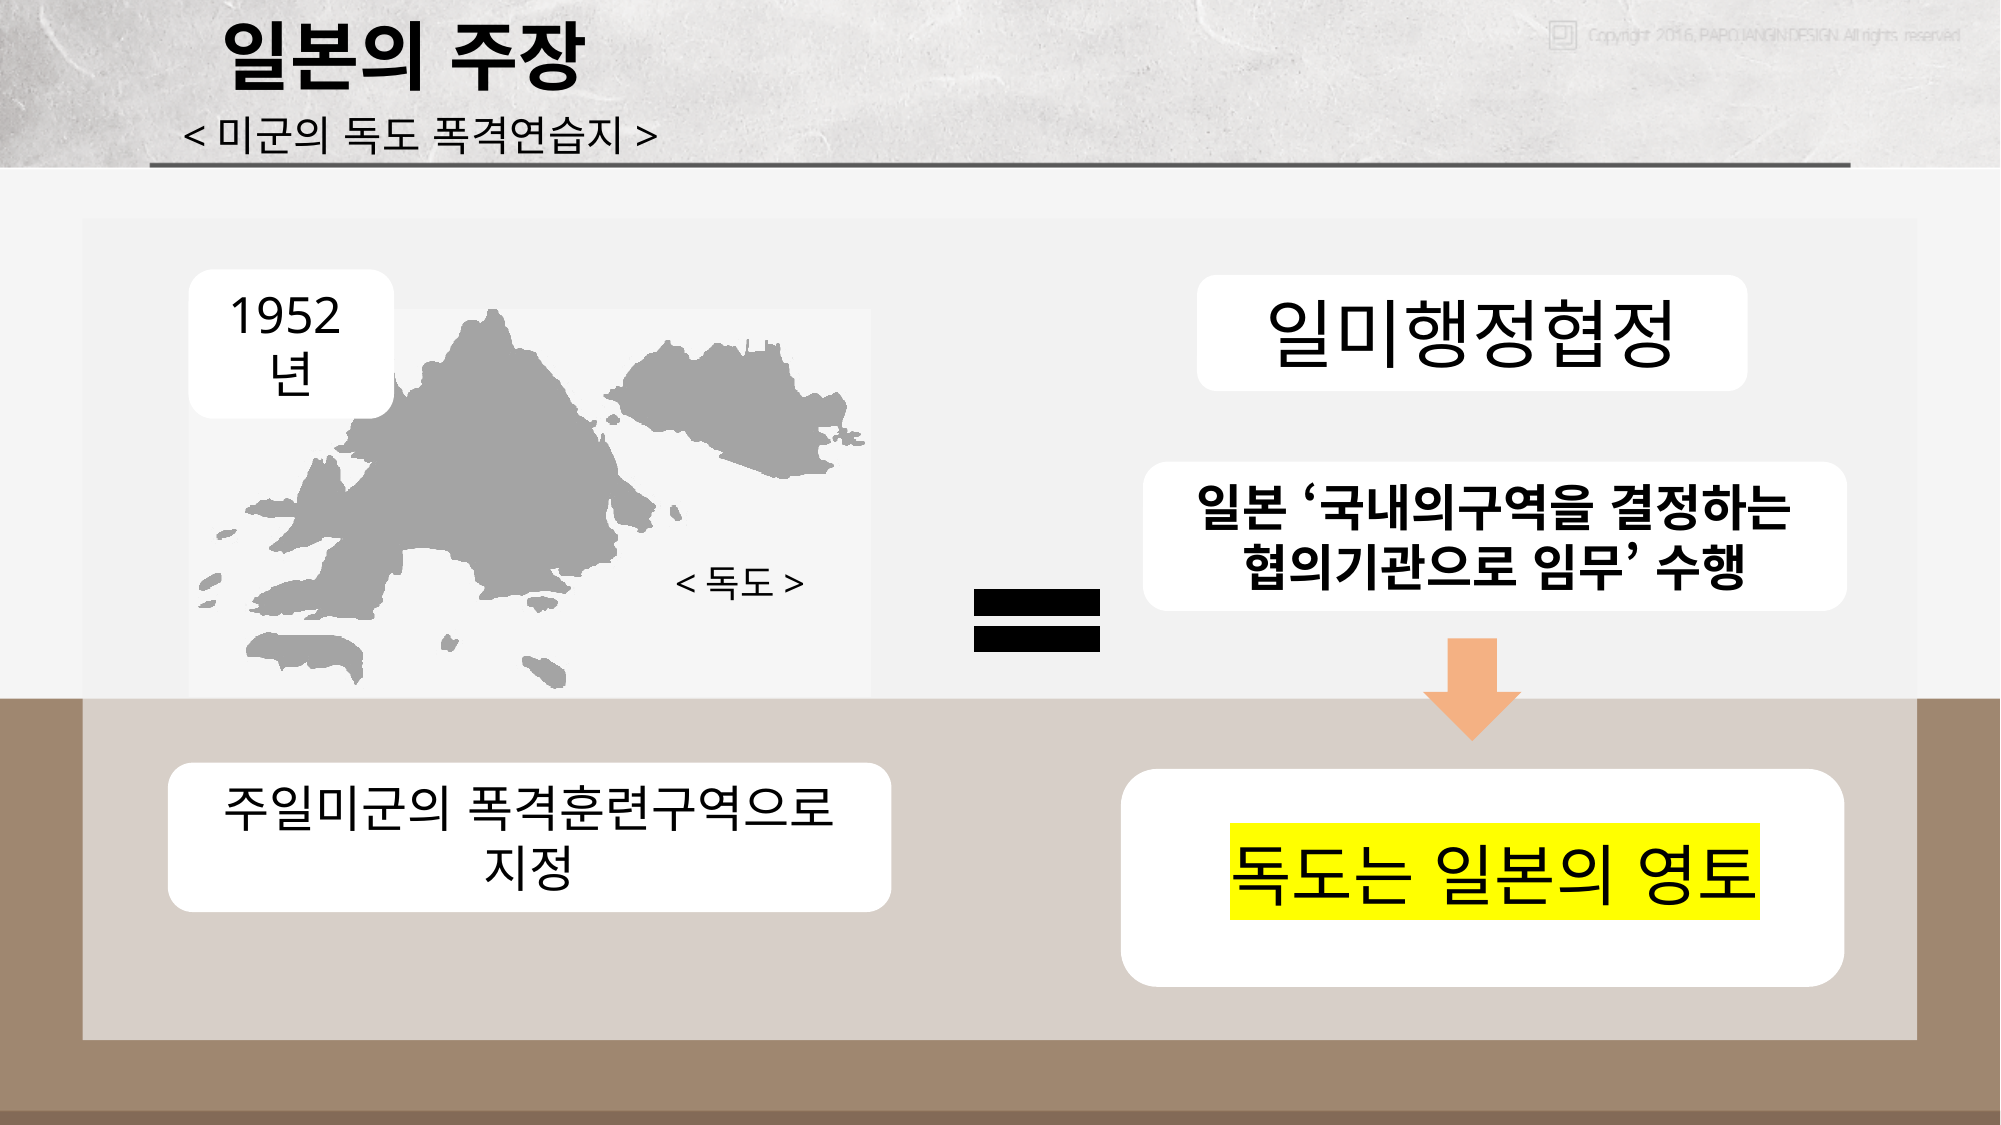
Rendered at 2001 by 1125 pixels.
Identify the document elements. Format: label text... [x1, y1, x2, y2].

text_box 1952년 [188, 269, 395, 309]
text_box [167, 9, 1159, 168]
text_box [0, 168, 2000, 698]
text_box [1420, 637, 1525, 743]
text_box 주일미군의 폭격훈련구역으로 지정 [167, 762, 892, 913]
text_box [0, 698, 2000, 1113]
text_box [974, 589, 1100, 616]
text_box [974, 626, 1100, 652]
picture [188, 309, 871, 697]
text_box [82, 217, 1918, 1041]
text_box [1142, 274, 1848, 613]
text_box [1120, 768, 1845, 987]
picture [0, 0, 2001, 1125]
text_box 독도는 일본의 영토 [1179, 826, 1812, 967]
